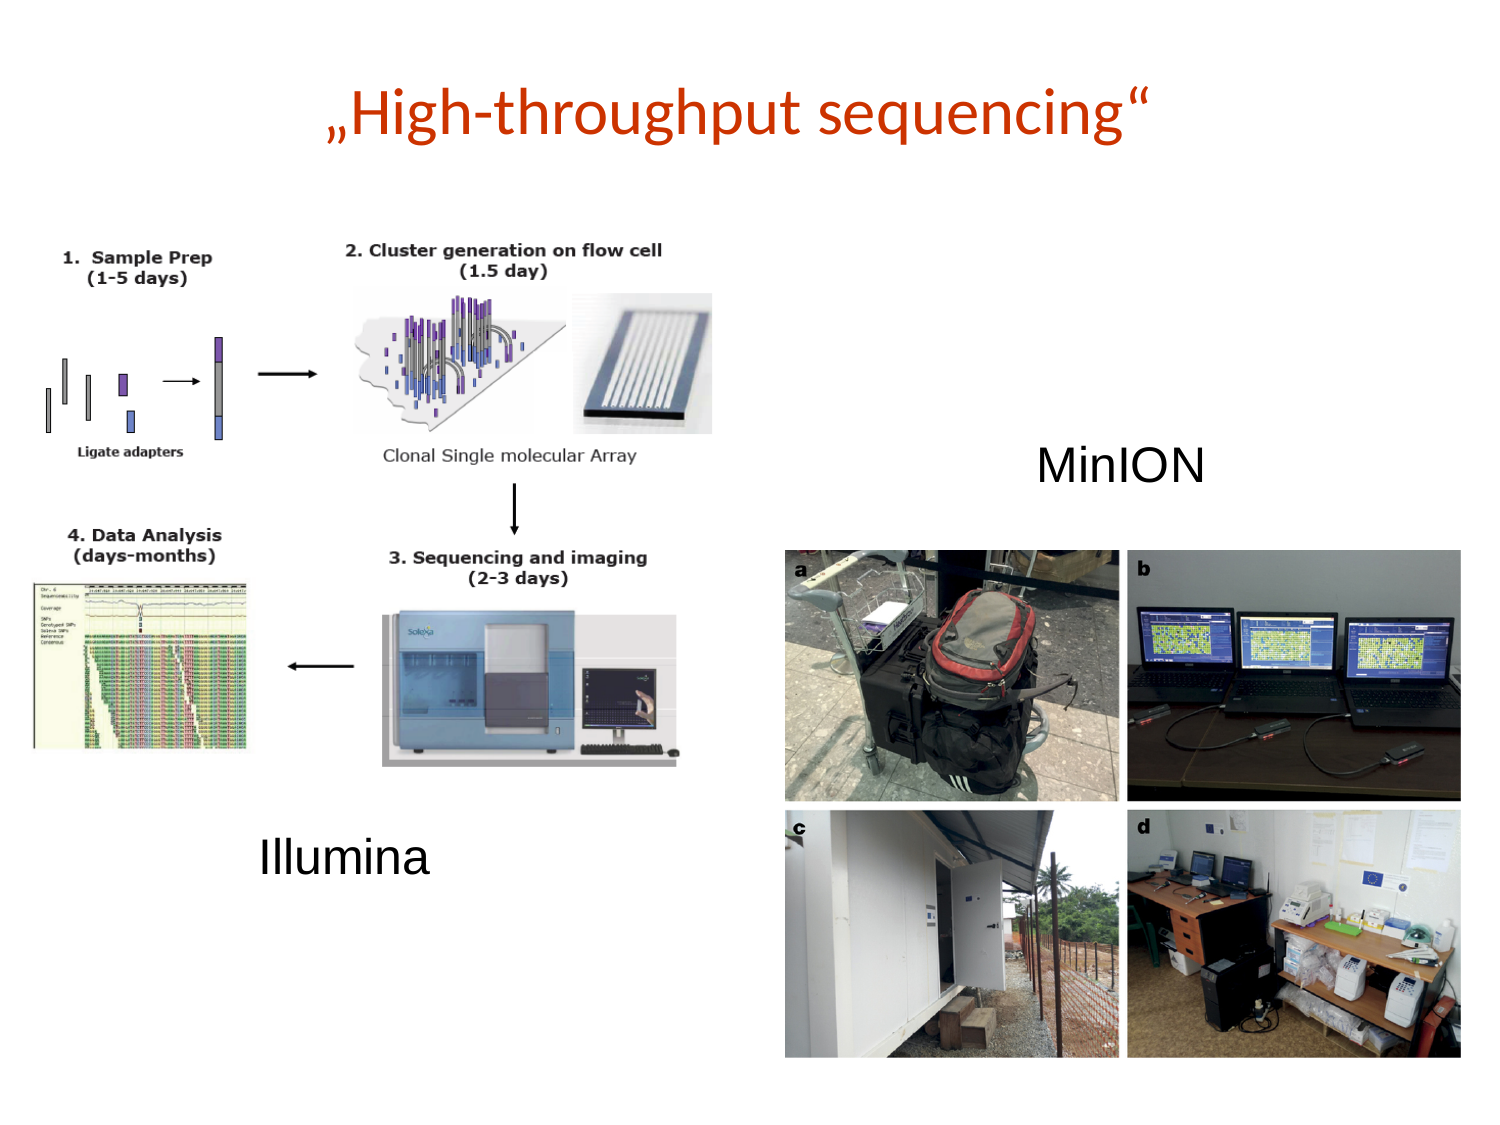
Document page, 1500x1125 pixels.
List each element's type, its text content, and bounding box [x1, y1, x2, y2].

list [0, 219, 753, 776]
text_box Illumina [243, 816, 446, 892]
text_box MinION [1021, 424, 1222, 500]
picture [785, 550, 1462, 1058]
title „High-throughput sequencing“ [100, 42, 1376, 173]
